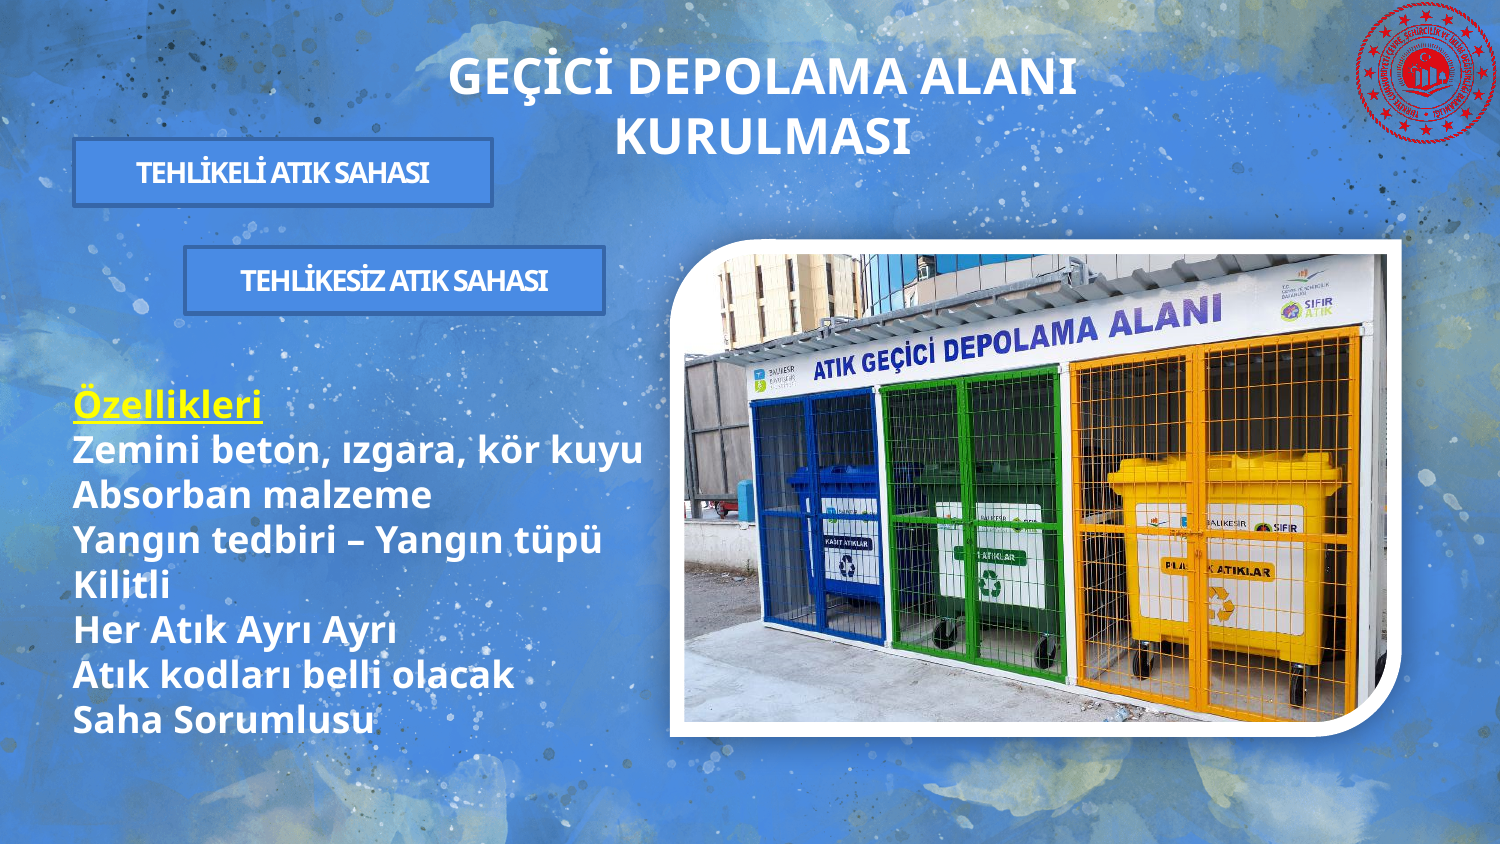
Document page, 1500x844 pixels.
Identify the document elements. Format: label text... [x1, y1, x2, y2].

text_box Özellikleri Zemini beton, ızgara, kör kuyu Absorban malzeme Yangın tedbiri – Yangın tüpü Kilitli Her Atık Ayrı Ayrı Atık kodları belli olacak Saha Sorumlusu [57, 373, 662, 749]
text_box TEHLİKESİZ ATIK SAHASI [183, 245, 606, 316]
text_box TEHLİKELİ ATIK SAHASI [72, 137, 494, 208]
picture [0, 0, 1500, 844]
text_box GEÇİCİ DEPOLAMA ALANI KURULMASI [394, 37, 1131, 101]
